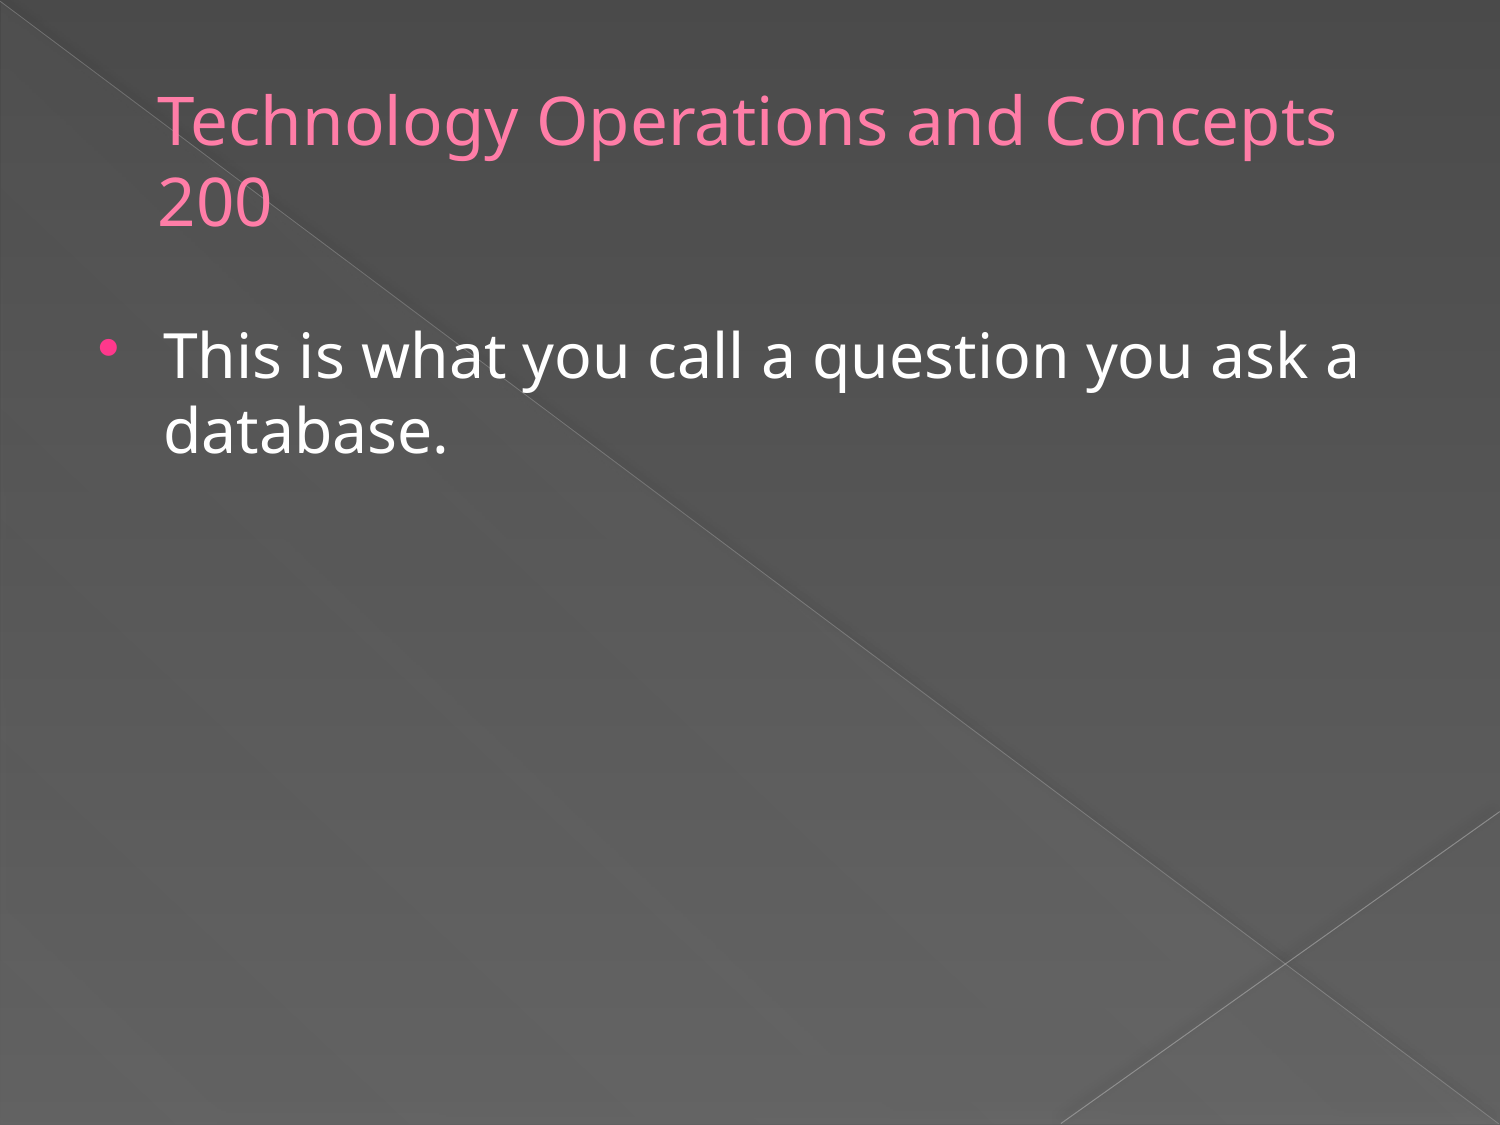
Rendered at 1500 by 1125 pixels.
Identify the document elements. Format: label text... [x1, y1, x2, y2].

title Technology Operations and Concepts 200 [75, 43, 1425, 274]
list This is what you call a question you ask a database. [75, 308, 1425, 1059]
